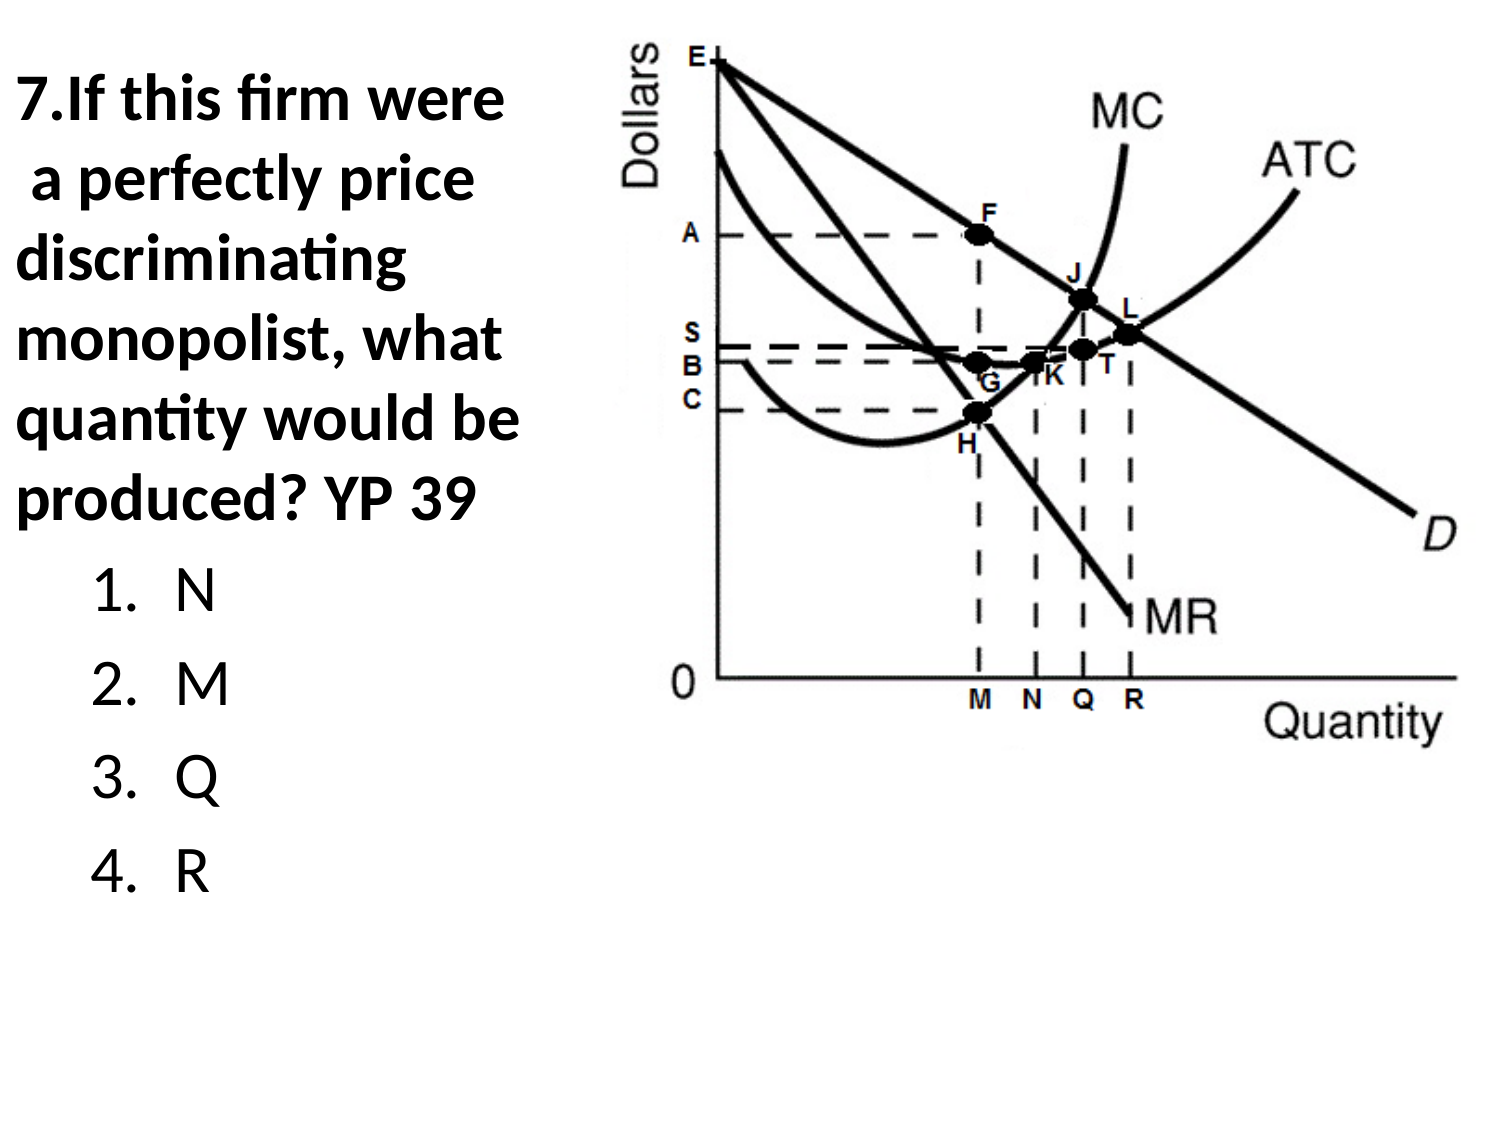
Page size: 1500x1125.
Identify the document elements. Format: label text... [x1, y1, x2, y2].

list N M Q R [75, 537, 288, 1088]
title 7.If this firm were a perfectly price discriminating monopolist, what quantity would be produced? YP 39 [0, 50, 588, 538]
picture [612, 24, 1480, 763]
